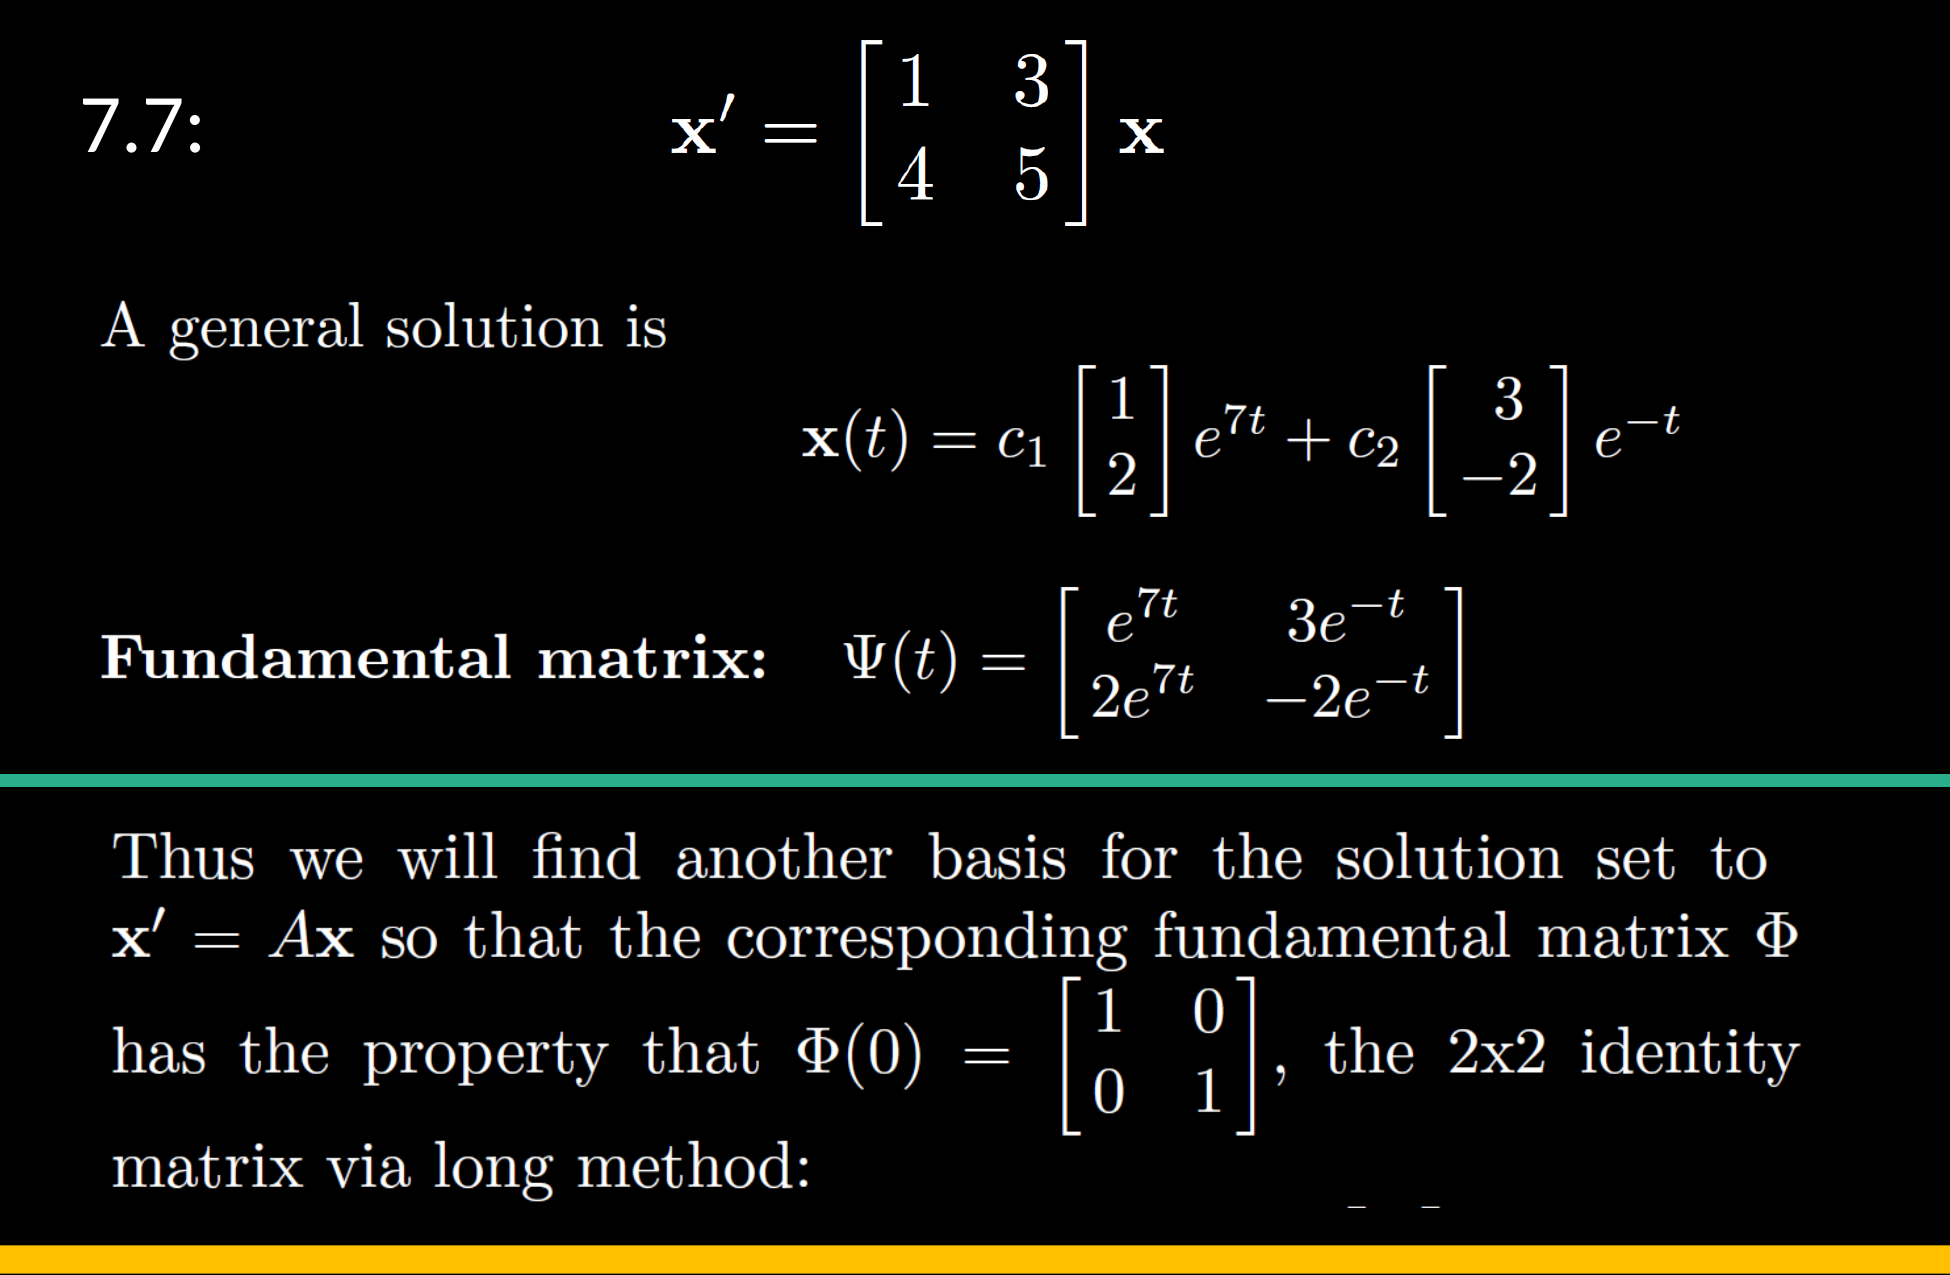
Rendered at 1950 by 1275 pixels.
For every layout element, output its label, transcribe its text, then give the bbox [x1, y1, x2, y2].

picture [64, 798, 1827, 1208]
picture [62, 14, 1950, 761]
text_box 7.7: [64, 61, 381, 177]
text_box [0, 1244, 1950, 1275]
